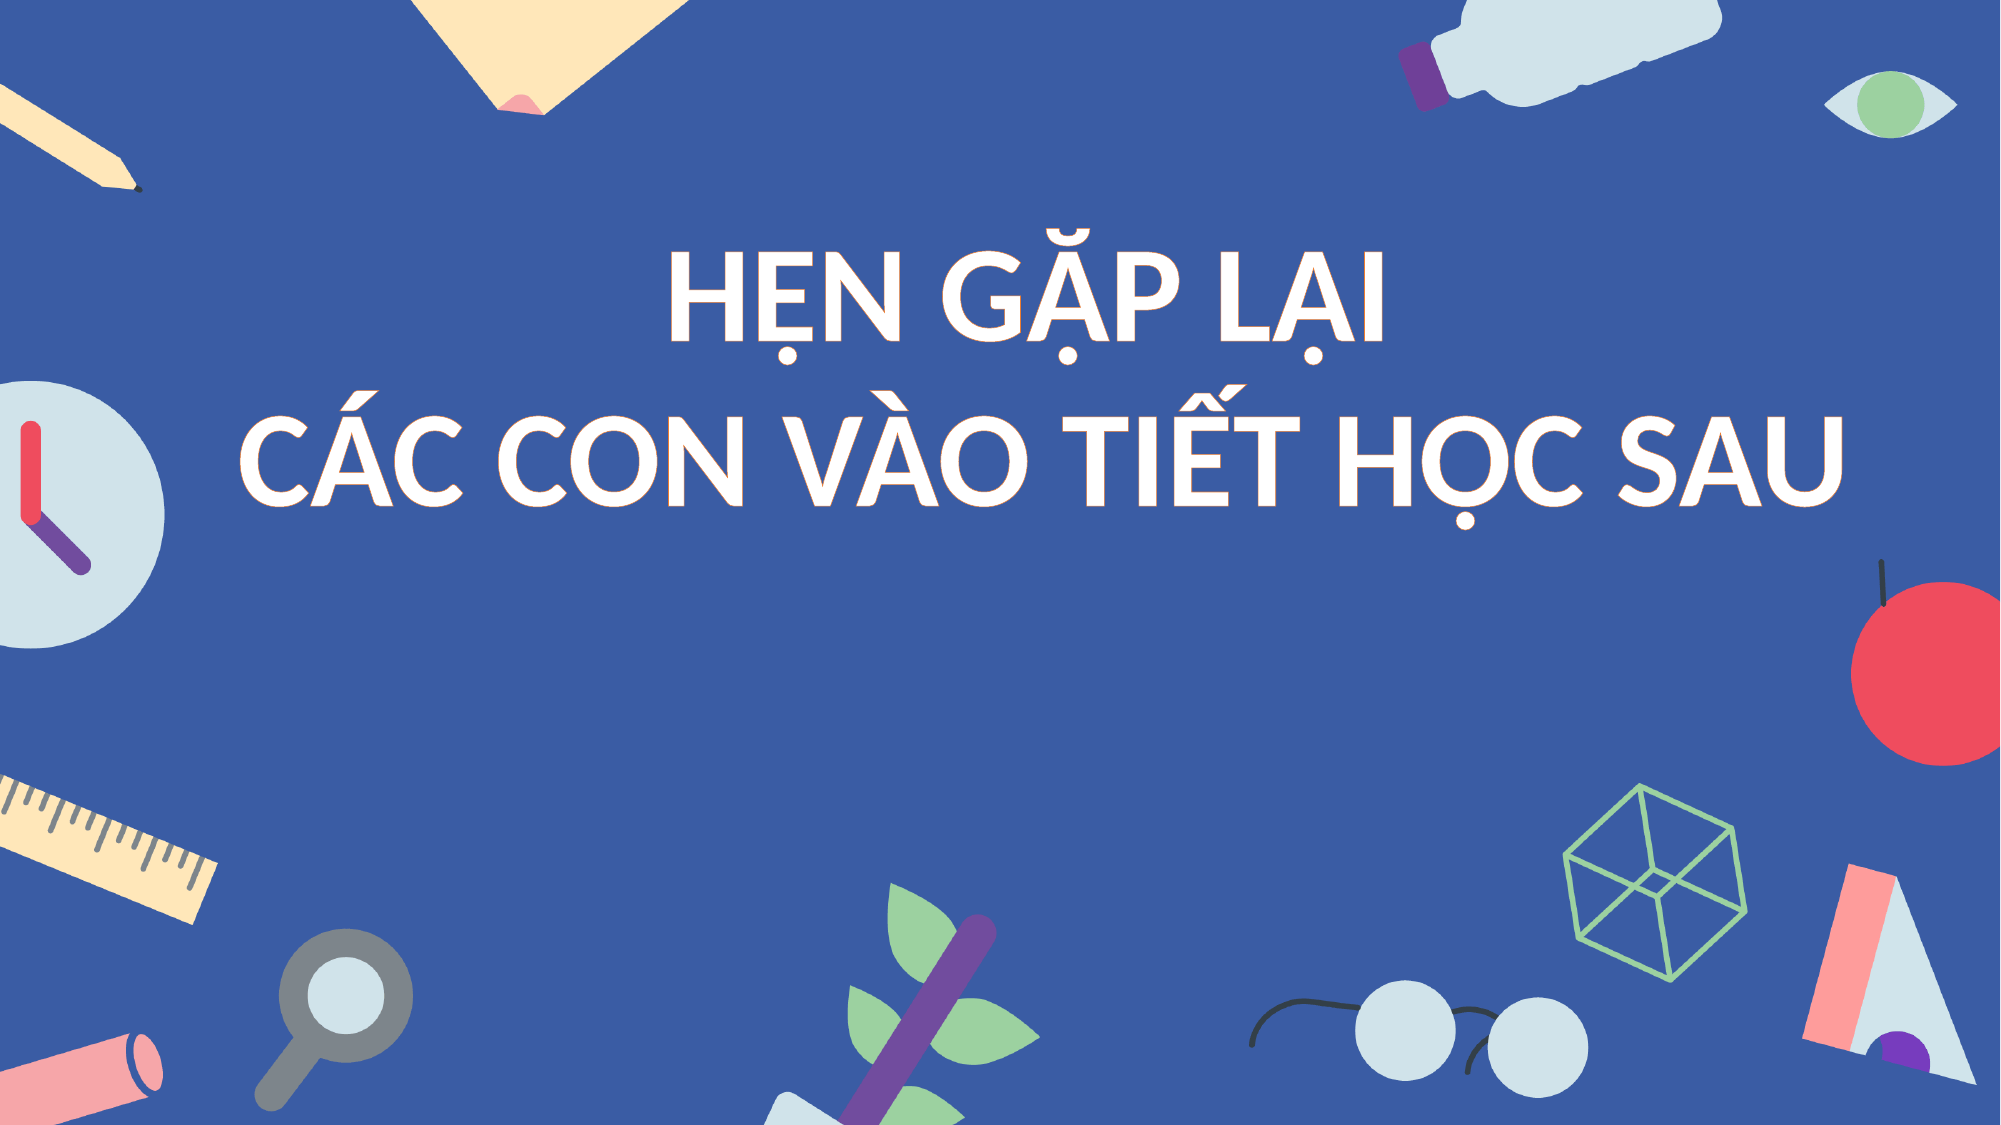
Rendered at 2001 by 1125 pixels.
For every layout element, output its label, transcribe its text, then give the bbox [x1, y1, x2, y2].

picture [0, 0, 2001, 1125]
text_box HẸN GẶP LẠI CÁC CON VÀO TIẾT HỌC SAU [140, 196, 1916, 541]
